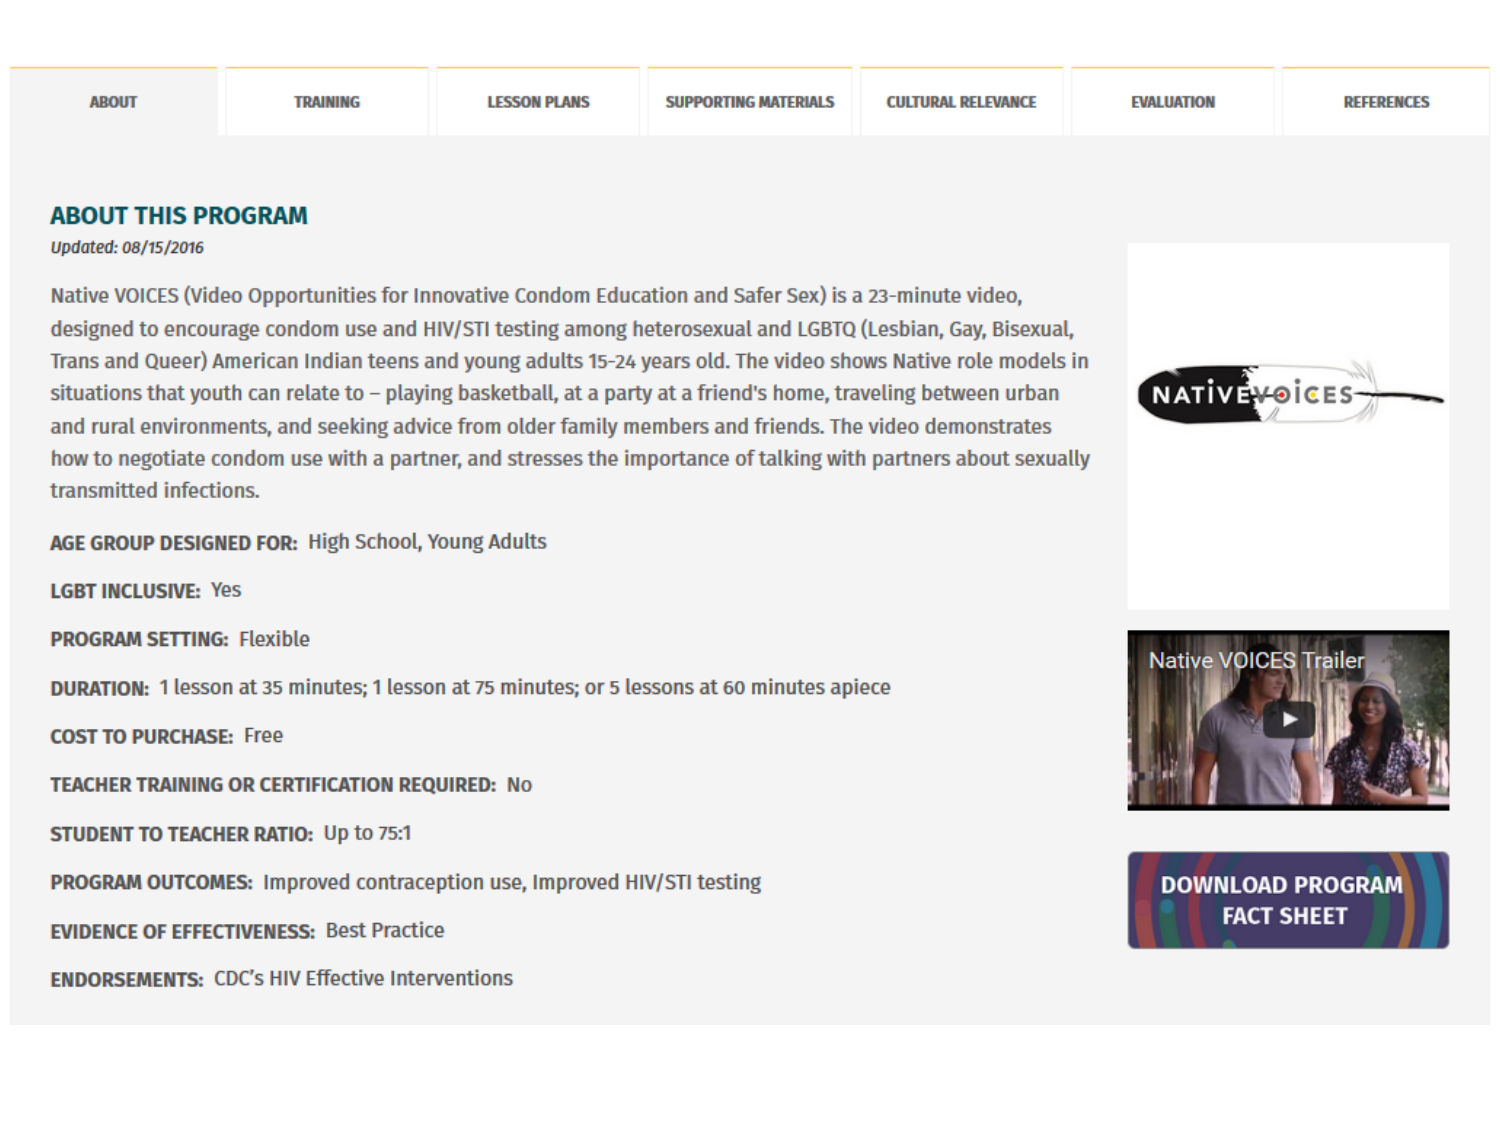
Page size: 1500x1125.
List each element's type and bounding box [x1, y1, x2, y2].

picture [0, 49, 1500, 1026]
